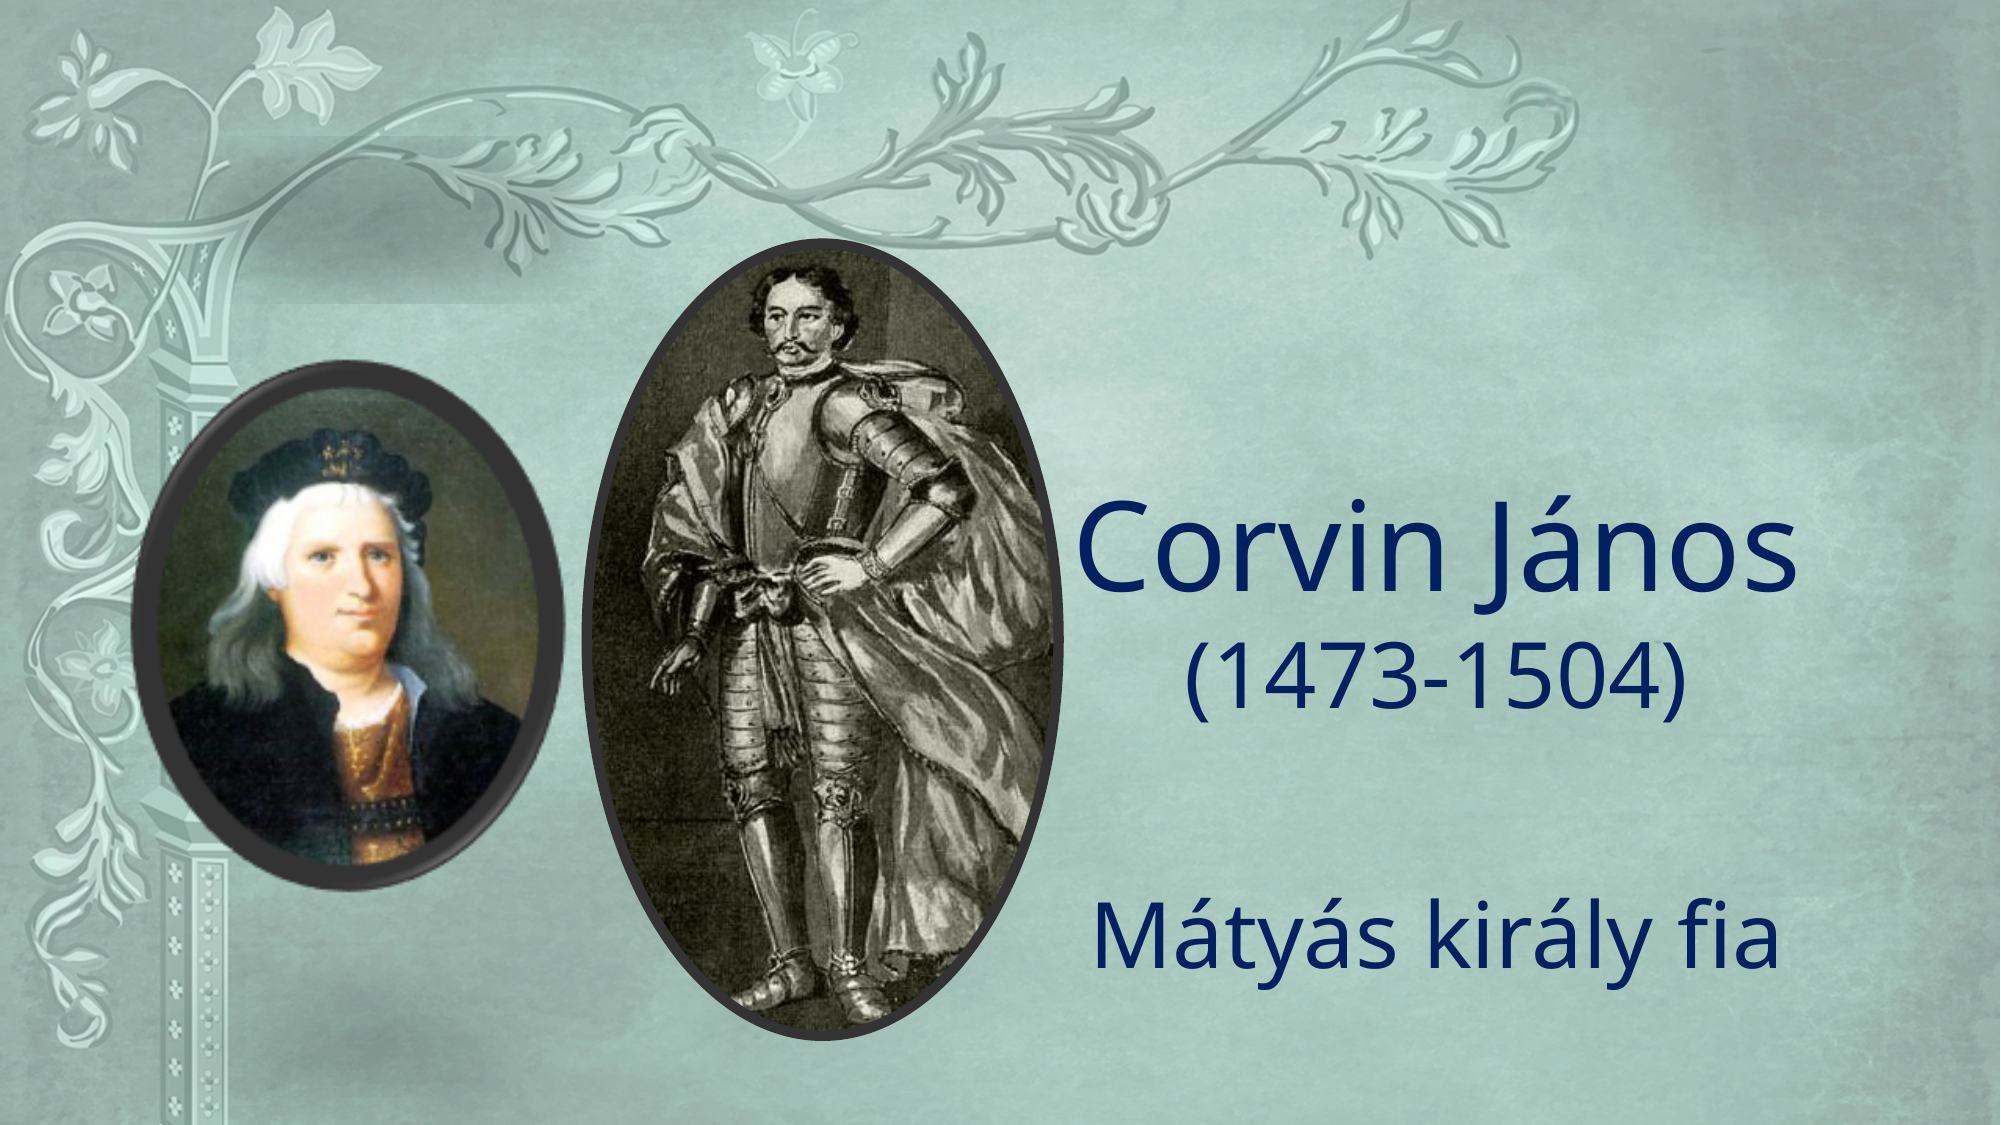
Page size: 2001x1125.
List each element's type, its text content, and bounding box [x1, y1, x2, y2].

text_box Corvin János (1473-1504) Mátyás király fia [1059, 459, 1841, 994]
picture [20, 243, 1059, 1125]
